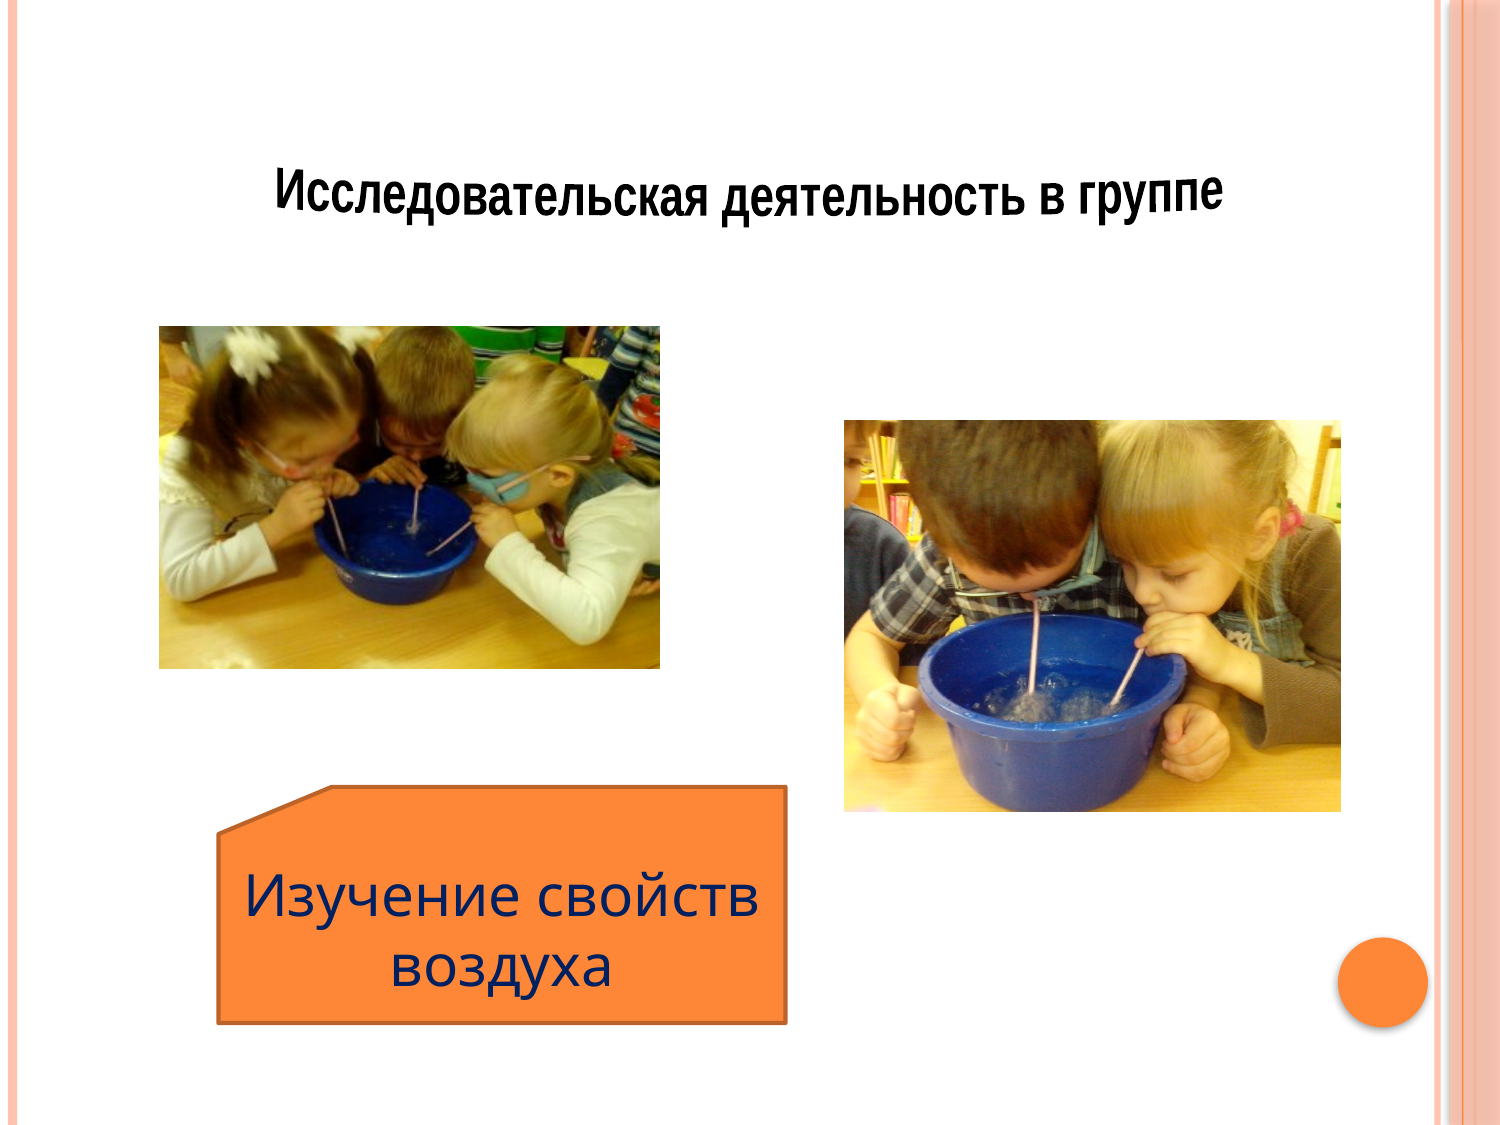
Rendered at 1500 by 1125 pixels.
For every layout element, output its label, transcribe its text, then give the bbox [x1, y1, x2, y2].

text_box Изучение свойств воздуха [216, 784, 788, 1026]
picture [843, 420, 1342, 813]
picture [158, 325, 660, 670]
